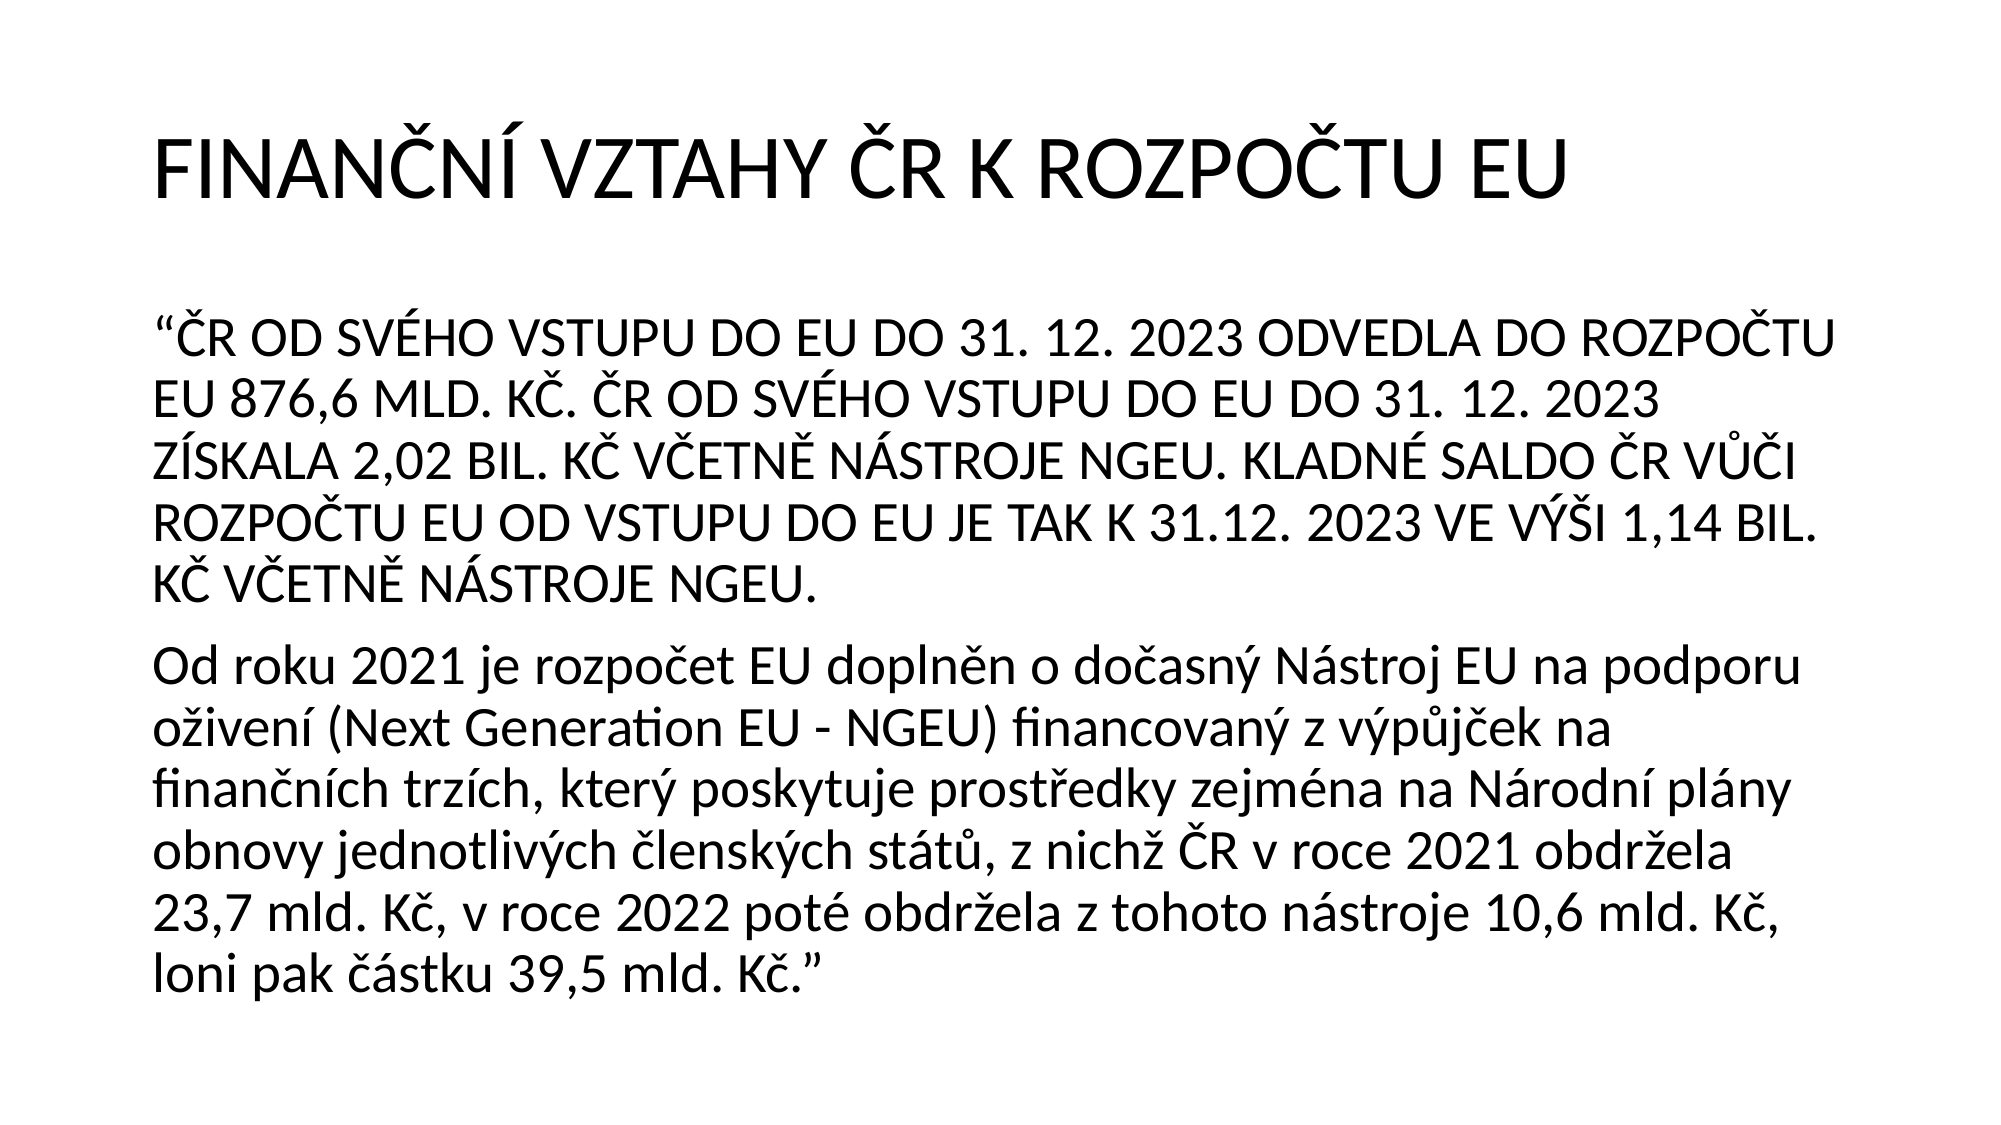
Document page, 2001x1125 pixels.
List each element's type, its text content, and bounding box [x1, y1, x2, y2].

title FINANČNÍ VZTAHY ČR K ROZPOČTU EU [137, 59, 1863, 278]
list “ČR OD SVÉHO VSTUPU DO EU DO 31. 12. 2023 ODVEDLA DO ROZPOČTU EU 876,6 MLD. KČ. ČR OD SVÉHO VSTUPU DO EU DO 31. 12. 2023 ZÍSKALA 2,02 BIL. KČ VČETNĚ NÁSTROJE NGEU. KLADNÉ SALDO ČR VŮČI ROZPOČTU EU OD VSTUPU DO EU JE TAK K 31.12. 2023 VE VÝŠI 1,14 BIL. KČ VČETNĚ NÁSTROJE NGEU. Od roku 2021 je rozpočet EU doplněn o dočasný Nástroj EU na podporu oživení (Next Generation EU - NGEU) financovaný z výpůjček na finančních trzích, který poskytuje prostředky zejména na Národní plány obnovy jednotlivých členských států, z nichž ČR v roce 2021 obdržela 23,7 mld. Kč, v roce 2022 poté obdržela z tohoto nástroje 10,6 mld. Kč, loni pak částku 39,5 mld. Kč.” [137, 299, 1863, 1014]
